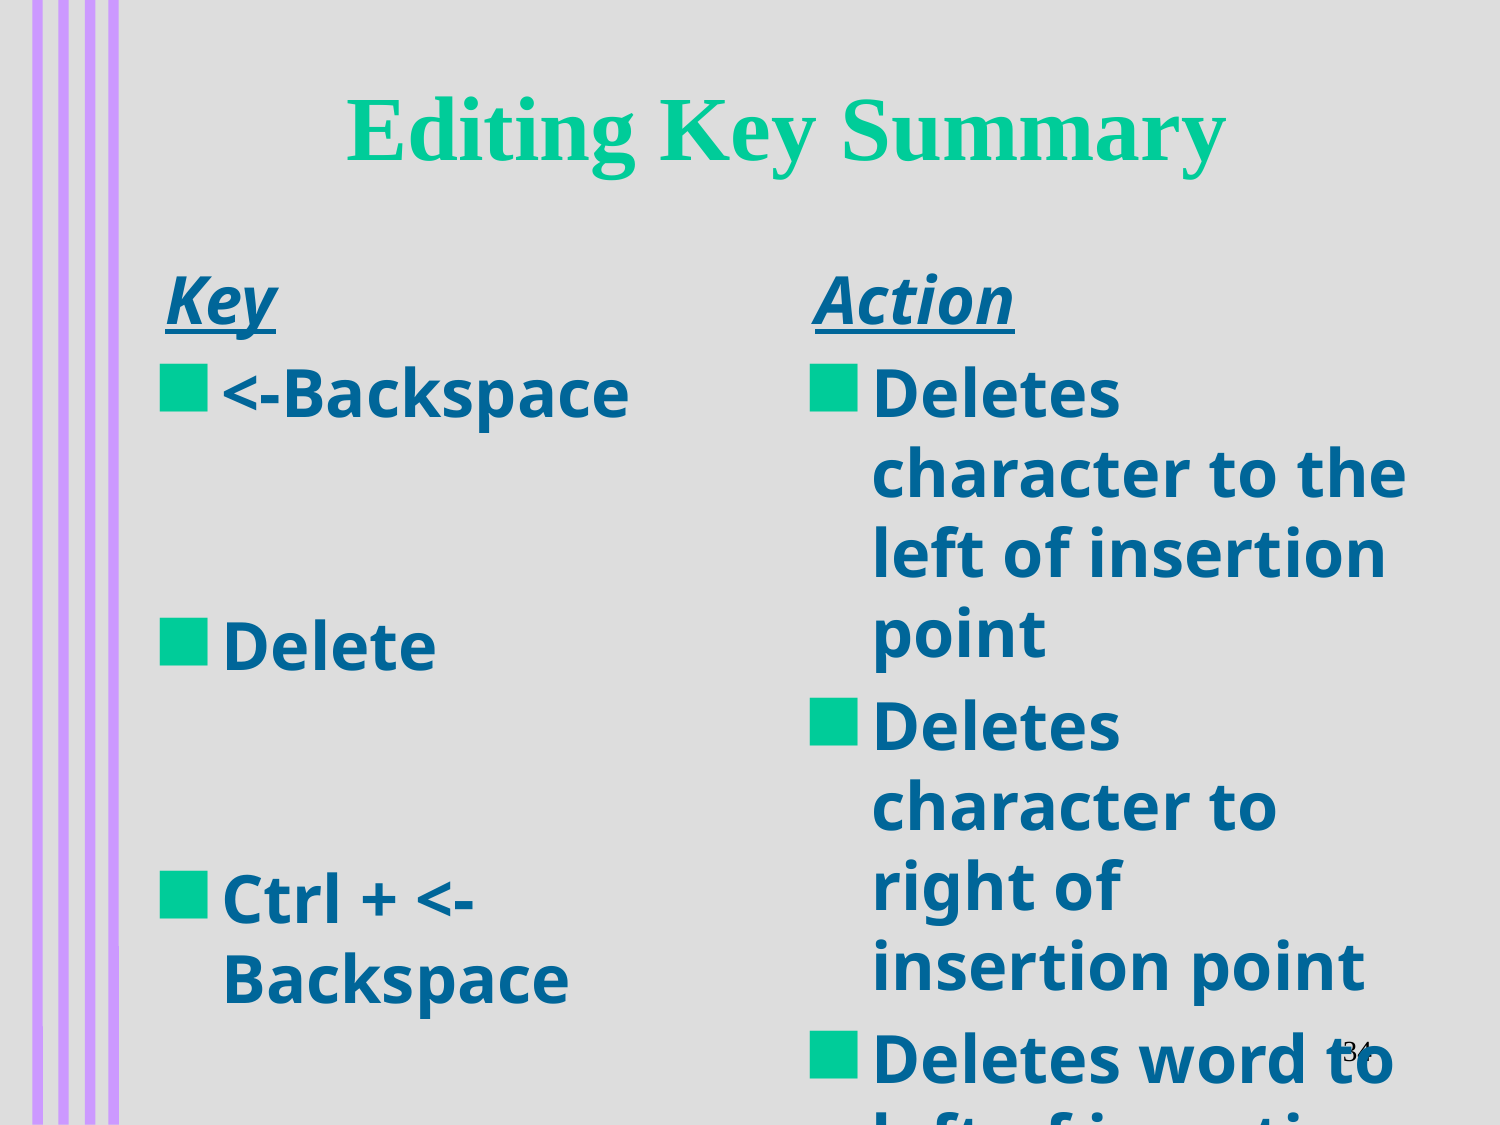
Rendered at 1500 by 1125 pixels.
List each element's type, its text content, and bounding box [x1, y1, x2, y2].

slide_number 34 [1074, 1032, 1388, 1100]
title Editing Key Summary [75, 24, 1500, 223]
list Action Deletes character to the left of insertion point Deletes character to right of insertion point Deletes word to left of insertion point [800, 249, 1428, 1032]
list Key <-Backspace Delete Ctrl + <-Backspace [150, 249, 775, 1032]
